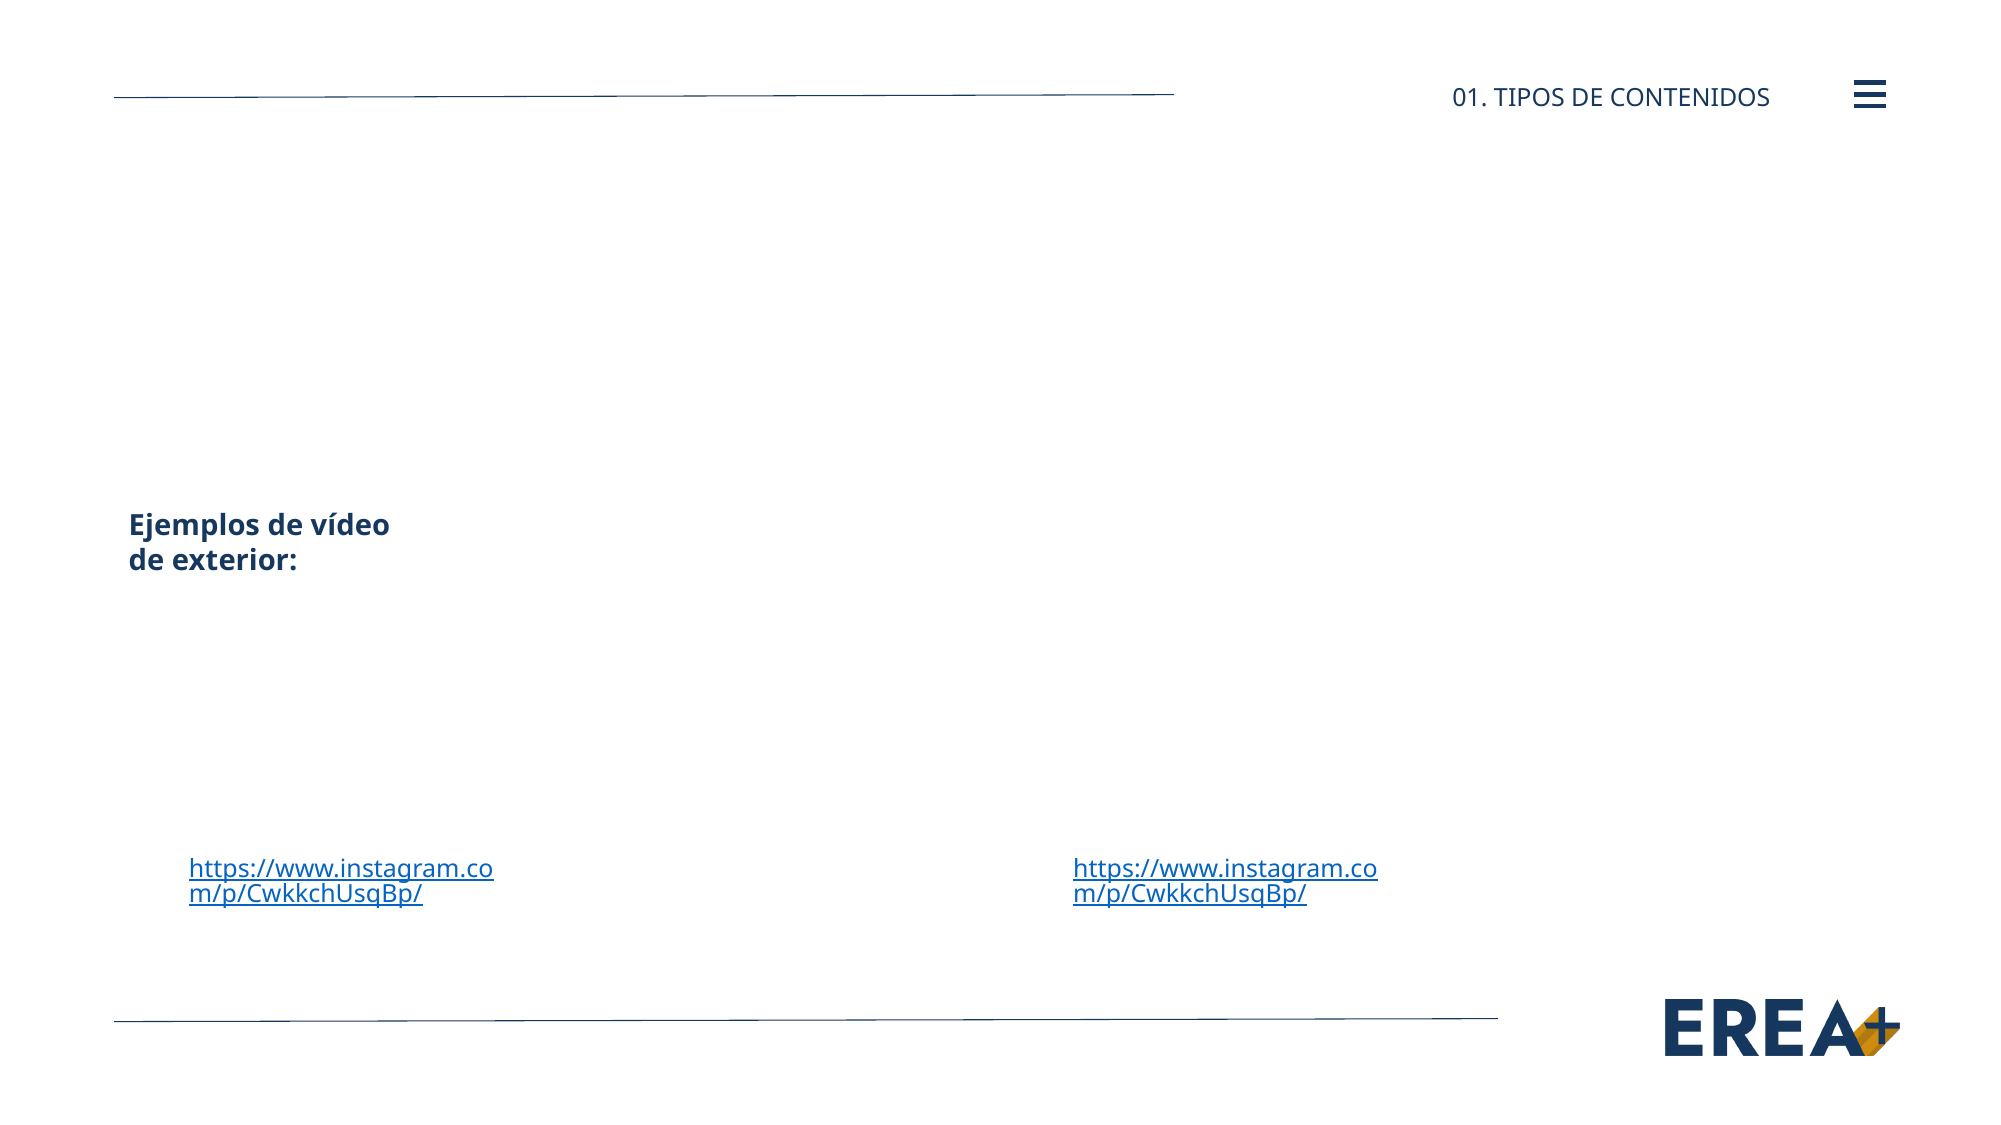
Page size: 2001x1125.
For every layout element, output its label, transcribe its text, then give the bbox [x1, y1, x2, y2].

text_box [114, 1018, 1498, 1022]
text_box https://www.instagram.com/p/CwkkchUsqBp/ [174, 845, 521, 924]
picture [1665, 999, 1901, 1056]
text_box 01. TIPOS DE CONTENIDOS [999, 73, 1786, 119]
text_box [1853, 82, 1886, 107]
text_box https://www.instagram.com/p/CwkkchUsqBp/ [1058, 845, 1405, 924]
text_box Ejemplos de vídeo de exterior: [113, 499, 413, 584]
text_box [113, 94, 1175, 98]
